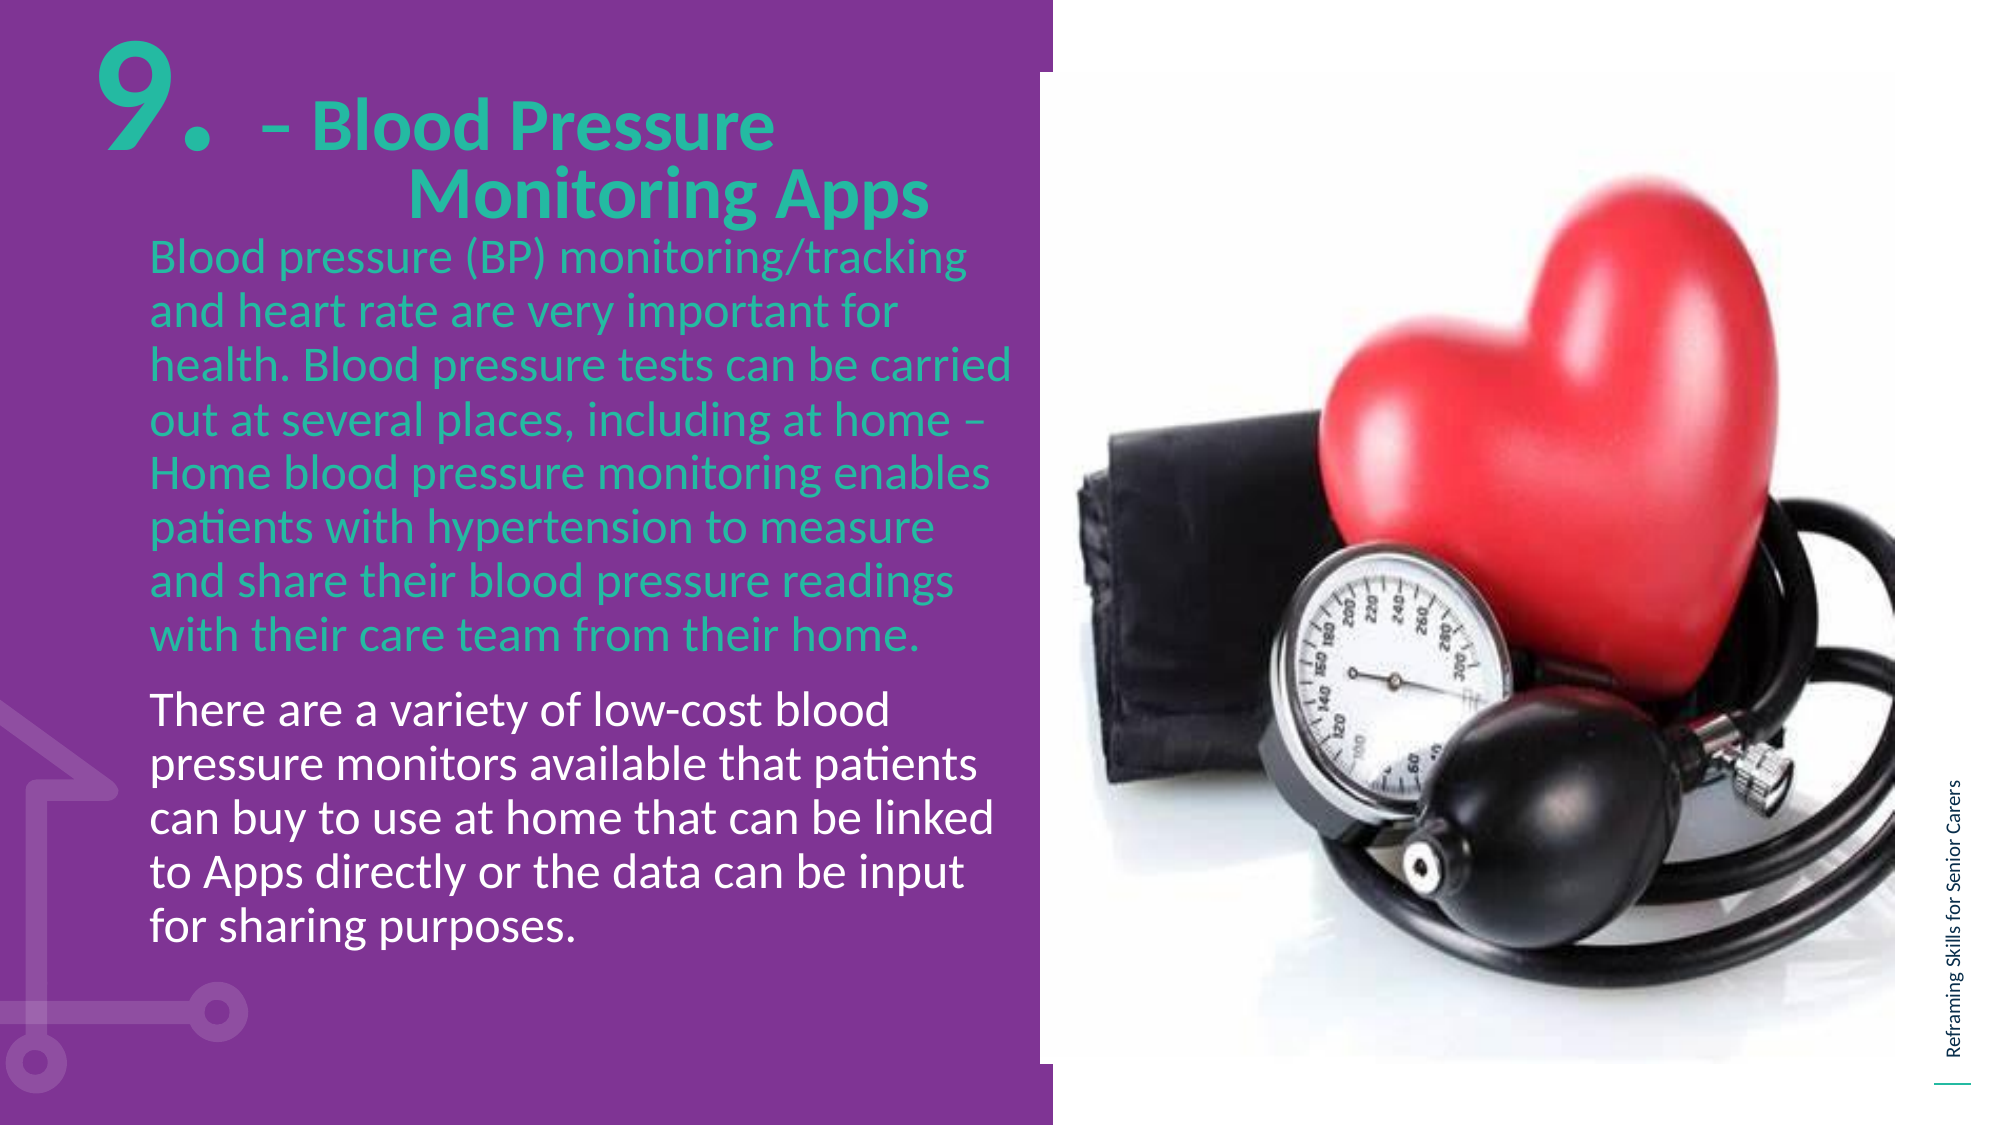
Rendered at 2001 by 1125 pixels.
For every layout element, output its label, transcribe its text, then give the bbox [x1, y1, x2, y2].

text_box 9. – Blood Pressure Monitoring Apps [75, 60, 1052, 224]
picture [1040, 71, 1895, 1065]
list Blood pressure (BP) monitoring/tracking and heart rate are very important for health. Blood pressure tests can be carried out at several places, including at home – Home blood pressure monitoring enables patients with hypertension to measure and share their blood pressure readings with their care team from their home. There are a variety of low-cost blood pressure monitors available that patients can buy to use at home that can be linked to Apps directly or the data can be input for sharing purposes. [134, 224, 1029, 1027]
